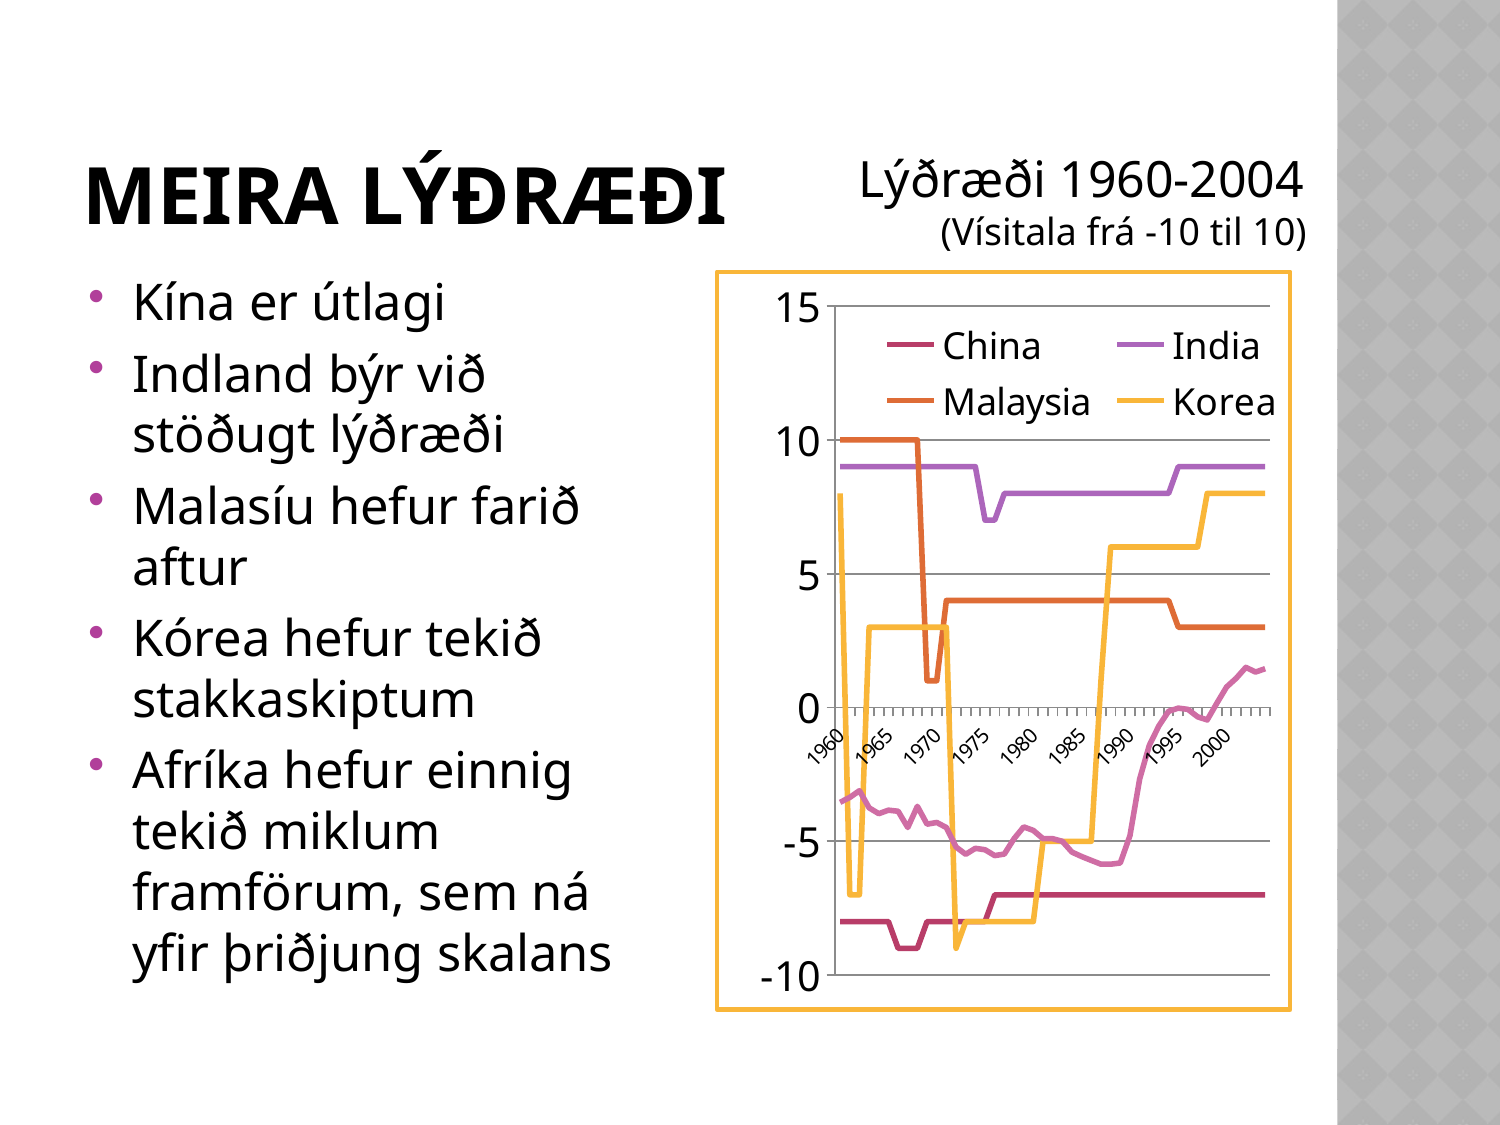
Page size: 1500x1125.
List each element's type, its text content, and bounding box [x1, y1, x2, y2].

list Kína er útlagi Indland býr við stöðugt lýðræði Malasíu hefur farið aftur Kórea hefur tekið stakkaskiptum Afríka hefur einnig tekið miklum framförum, sem ná yfir þriðjung skalans [74, 262, 653, 1006]
text_box [1337, 0, 1500, 1125]
chart [714, 269, 1293, 1013]
title Meira lýðræði [75, 52, 1263, 240]
text_box Lýðræði 1960-2004 (Vísitala frá -10 til 10) [843, 140, 1332, 261]
